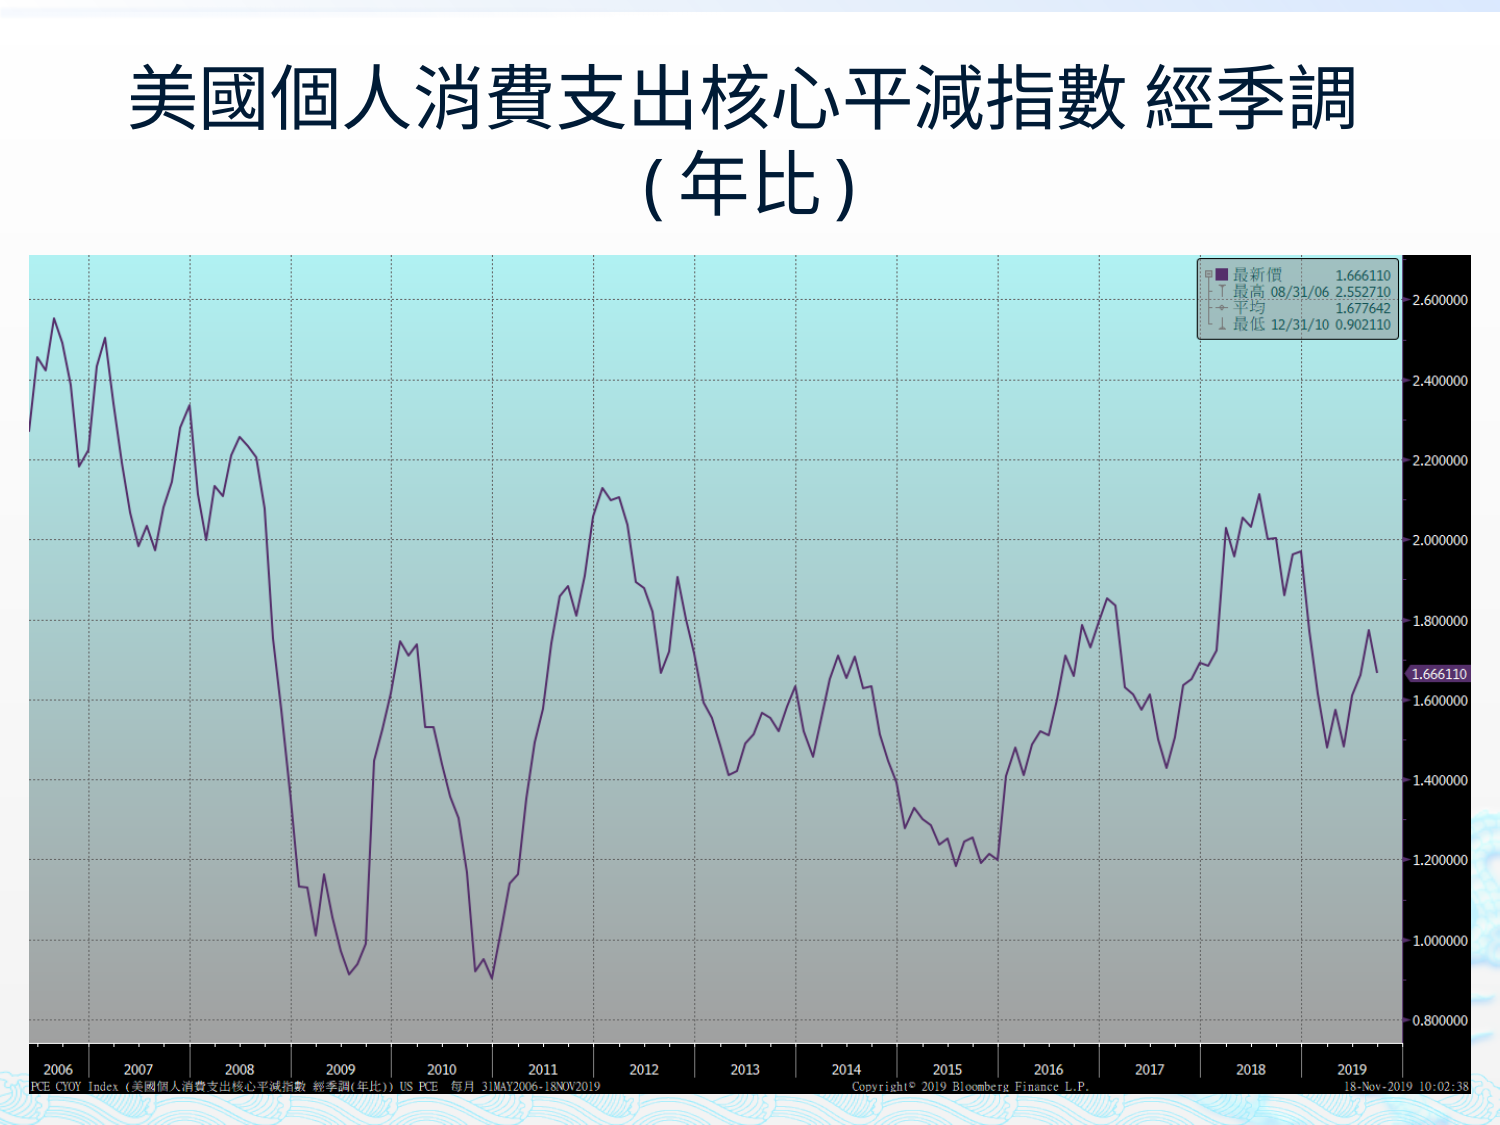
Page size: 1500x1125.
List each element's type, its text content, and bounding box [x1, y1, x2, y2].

title 美國個人消費支出核心平減指數 經季調(年比) [75, 45, 1425, 233]
picture [28, 254, 1472, 1095]
